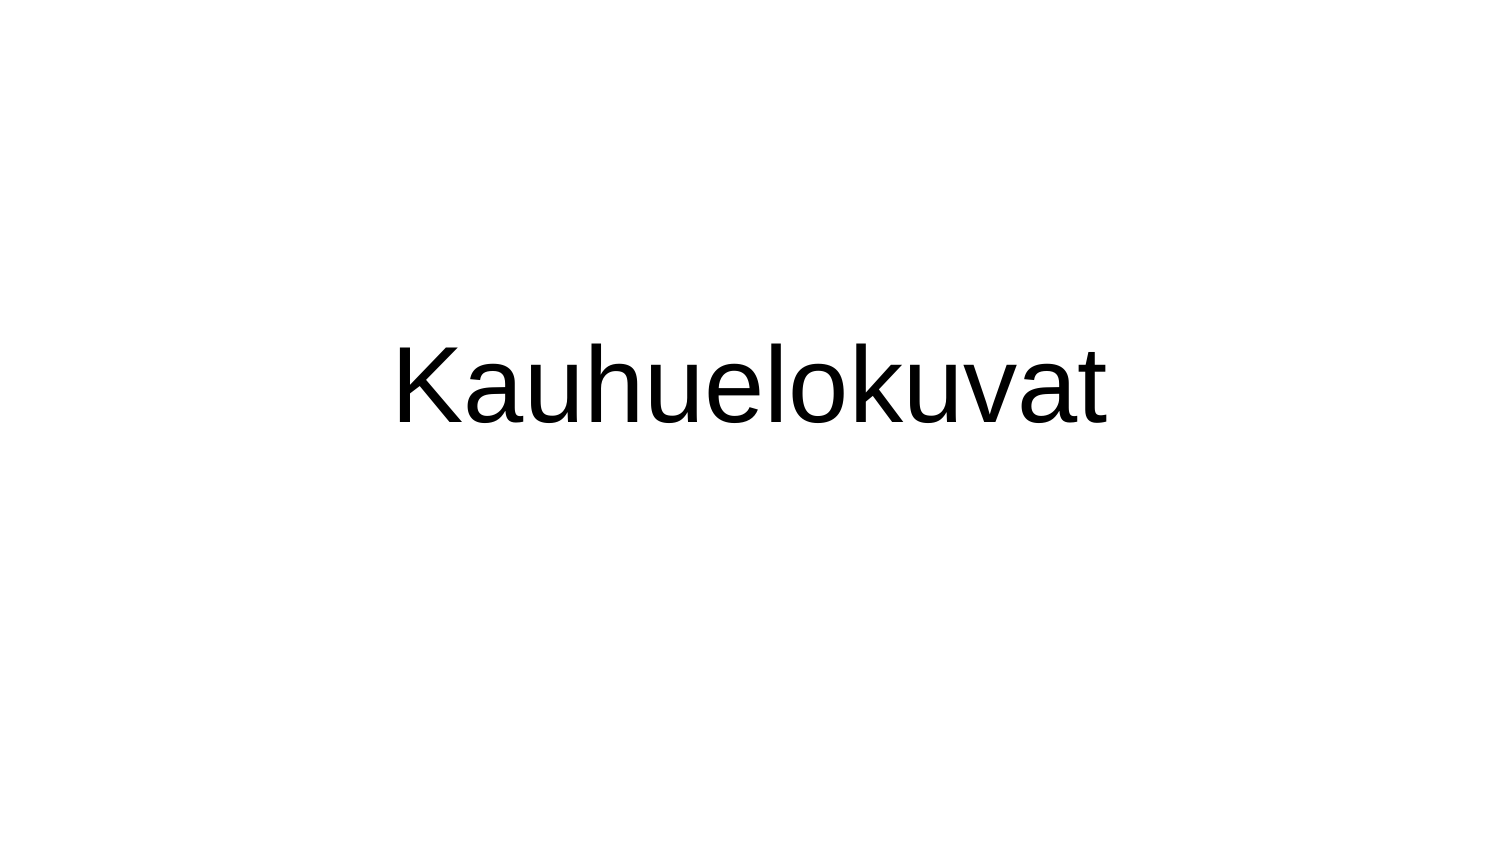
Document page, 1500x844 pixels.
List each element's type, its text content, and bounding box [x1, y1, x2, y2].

title Kauhuelokuvat [51, 122, 1449, 459]
